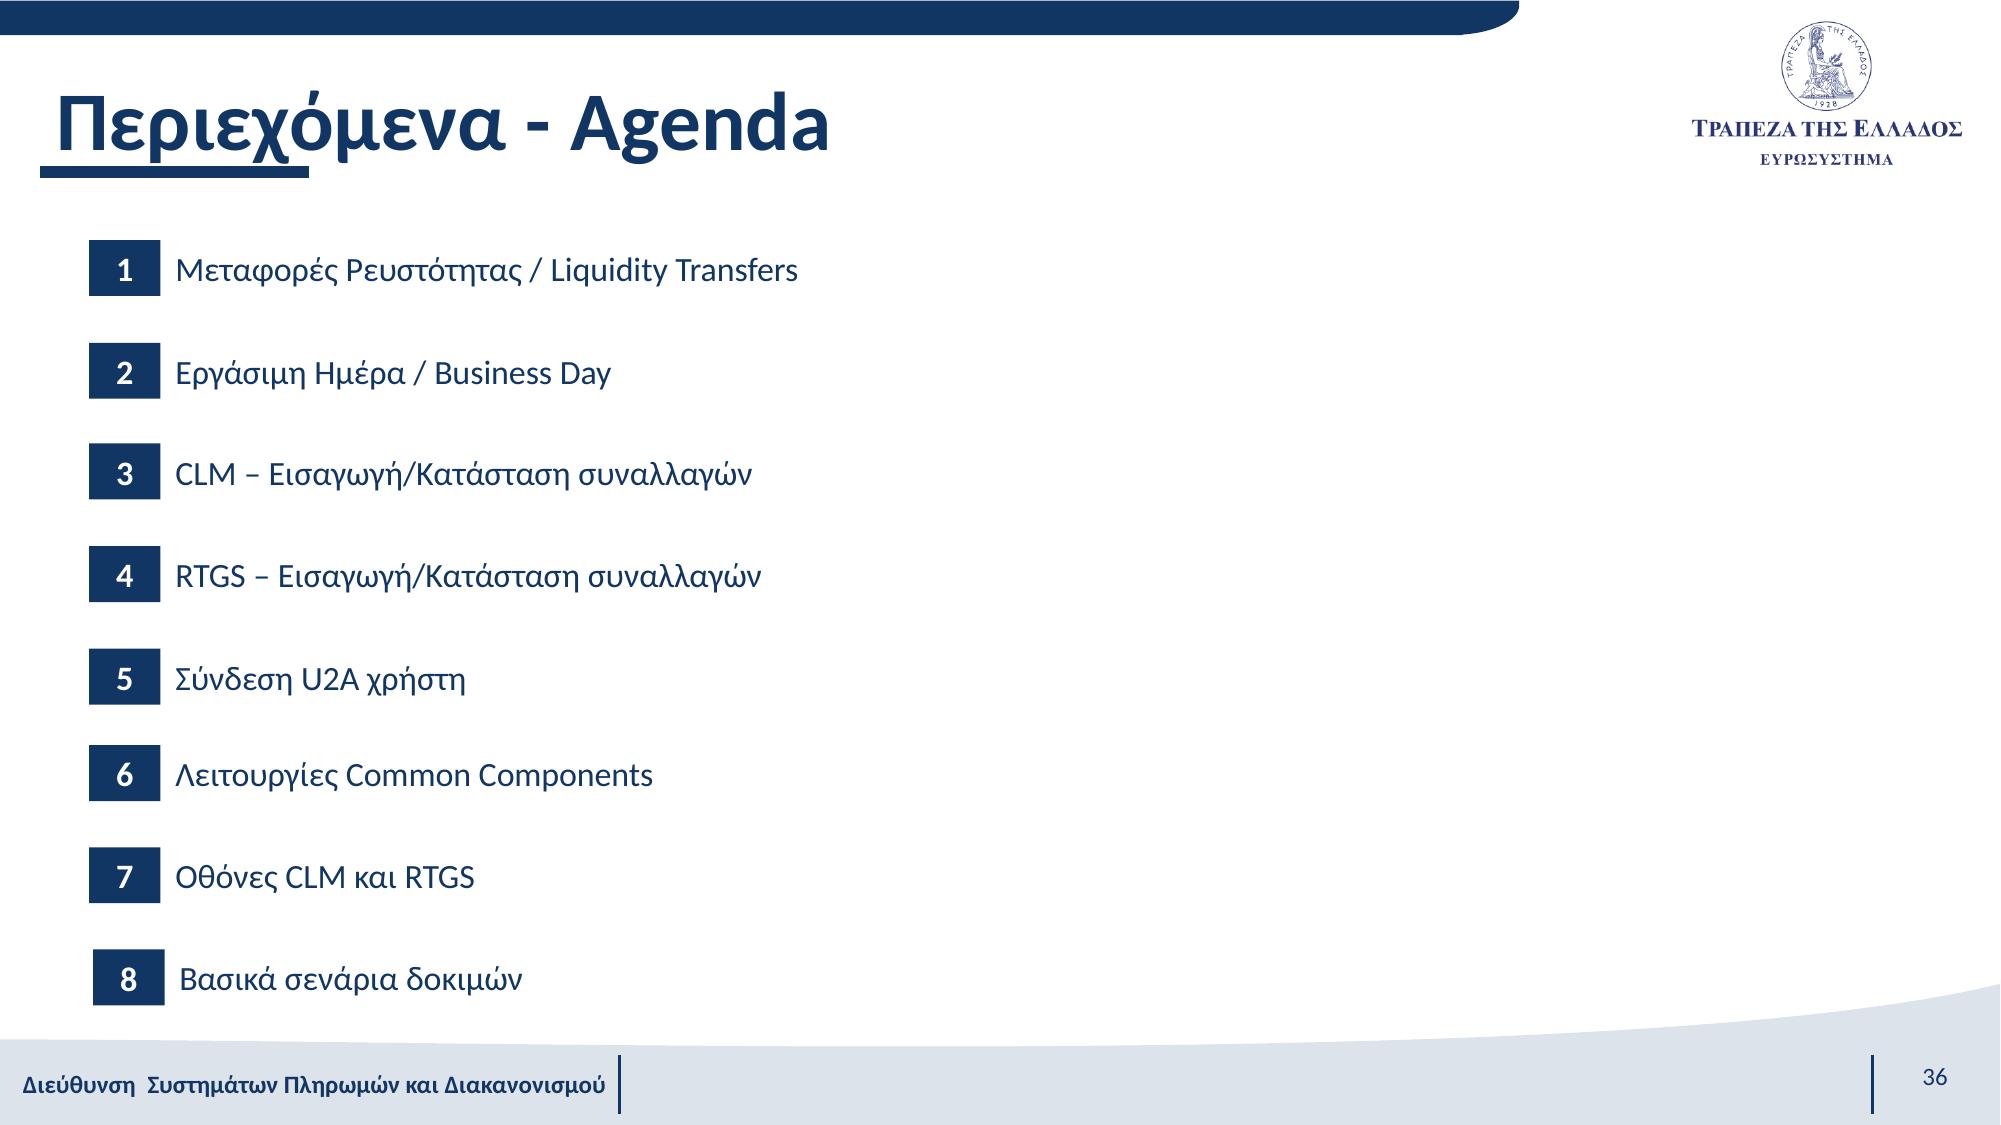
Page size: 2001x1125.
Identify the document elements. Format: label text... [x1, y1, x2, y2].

list Μεταφορές Ρευστότητας / Liquidity Transfers [161, 240, 1873, 296]
list 4 [89, 546, 161, 603]
list Σύνδεση U2A χρήστη [161, 648, 1873, 705]
list Εργάσιμη Ημέρα / Business Day [161, 342, 1873, 399]
footer Διεύθυνση Συστημάτων Πληρωμών και Διακανονισμού [8, 1049, 1867, 1117]
list RTGS – Εισαγωγή/Κατάσταση συναλλαγών [161, 546, 1873, 602]
title Περιεχόμενα - Agenda [41, 16, 1667, 176]
list Βασικά σενάρια δοκιμών [165, 949, 1877, 1006]
list 7 [89, 847, 161, 904]
list Οθόνες CLM και RTGS [161, 847, 1873, 904]
list CLM – Εισαγωγή/Κατάσταση συναλλαγών [161, 443, 1873, 500]
list 1 [89, 240, 161, 296]
list 8 [93, 949, 165, 1006]
list 3 [89, 443, 161, 500]
list Λειτουργίες Common Components [161, 745, 1873, 802]
list 6 [89, 745, 161, 802]
slide_number 36 [1886, 1045, 1963, 1106]
list 5 [89, 648, 161, 705]
picture [1684, 17, 1969, 170]
list 2 [89, 342, 161, 399]
